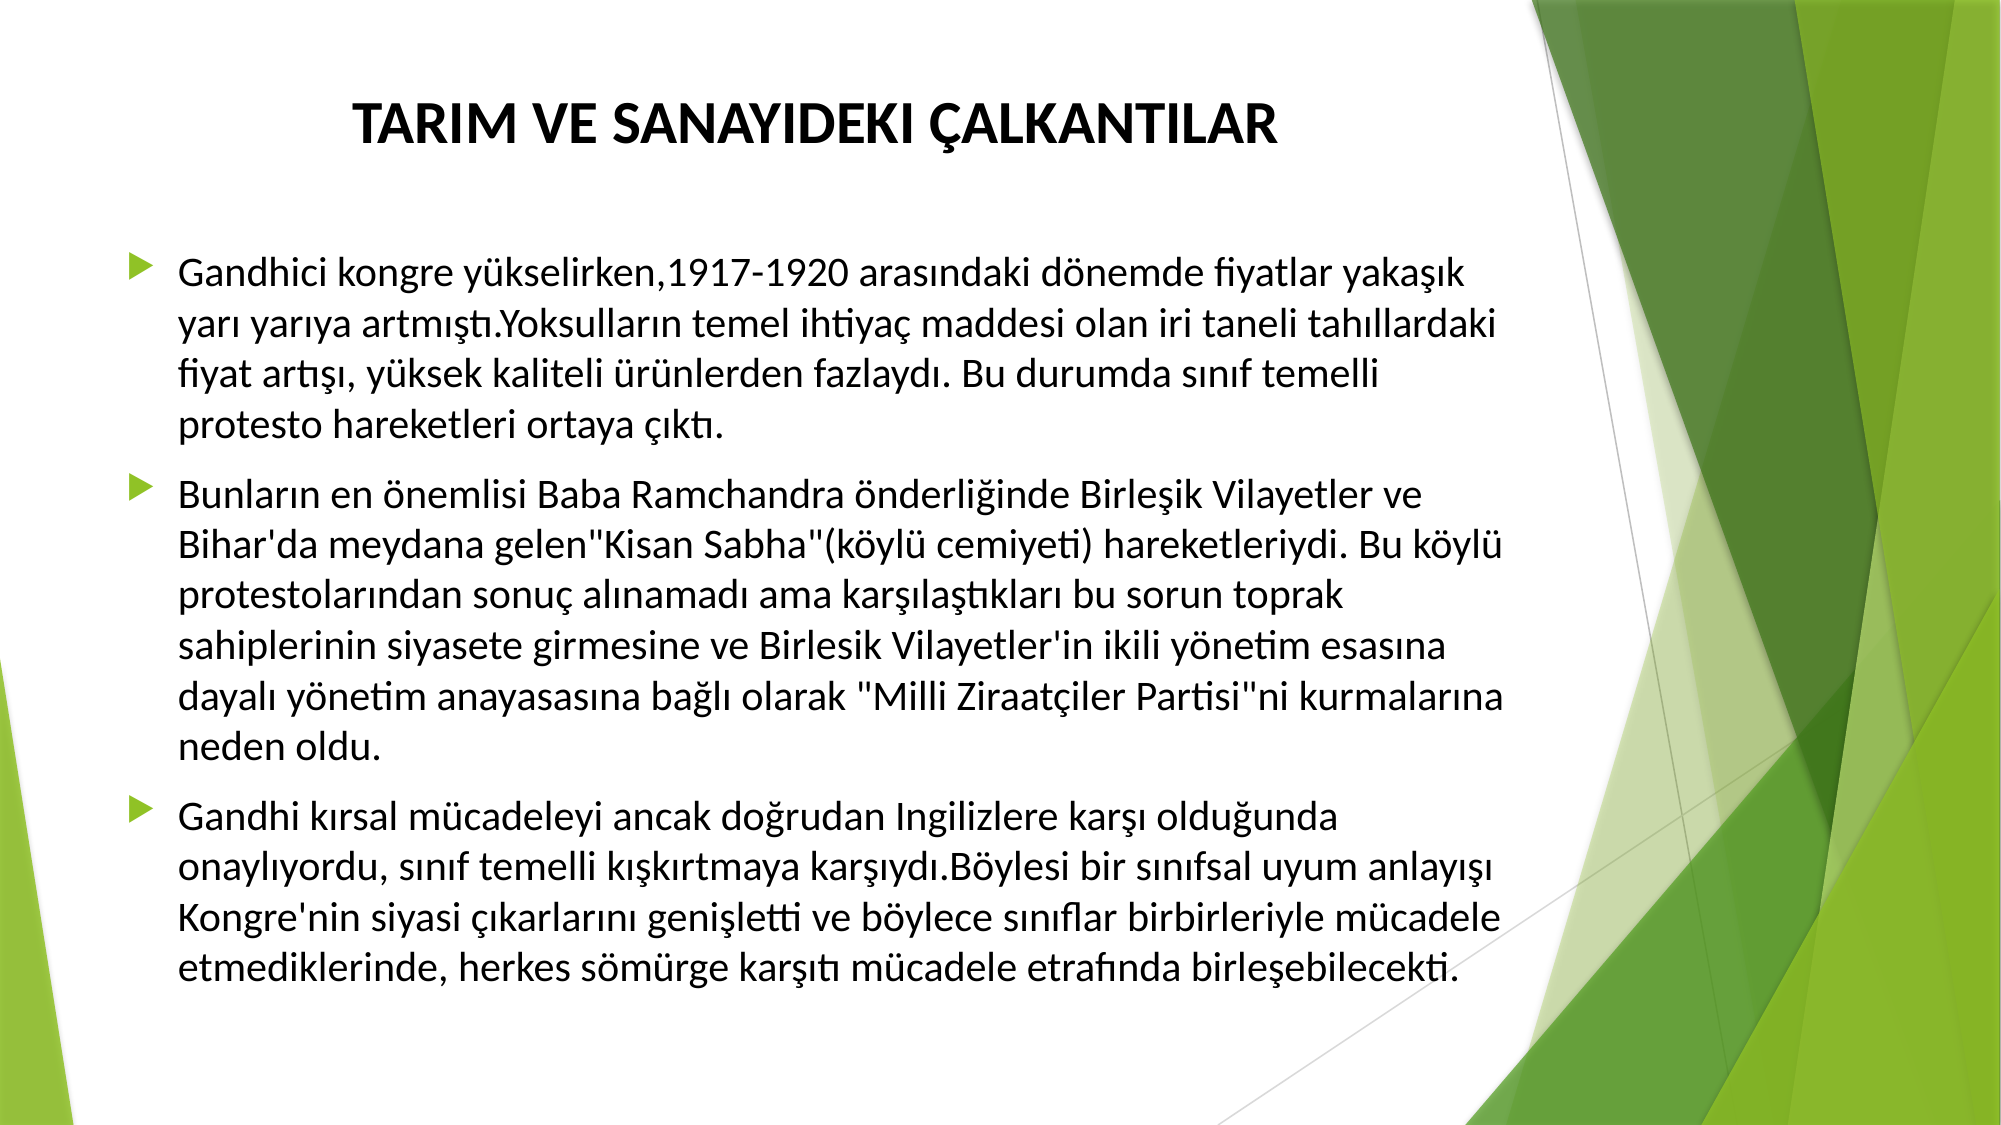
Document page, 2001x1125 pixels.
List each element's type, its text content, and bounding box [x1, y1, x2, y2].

list TARIM VE SANAYIDEKI ÇALKANTILAR Gandhici kongre yükselirken,1917-1920 arasındaki dönemde fiyatlar yakaşık yarı yarıya artmıştı.Yoksulların temel ihtiyaç maddesi olan iri taneli tahıllardaki fiyat artışı, yüksek kaliteli ürünlerden fazlaydı. Bu durumda sınıf temelli protesto hareketleri ortaya çıktı. Bunların en önemlisi Baba Ramchandra önderliğinde Birleşik Vilayetler ve Bihar'da meydana gelen"Kisan Sabha"(köylü cemiyeti) hareketleriydi. Bu köylü protestolarından sonuç alınamadı ama karşılaştıkları bu sorun toprak sahiplerinin siyasete girmesine ve Birlesik Vilayetler'in ikili yönetim esasına dayalı yönetim anayasasına bağlı olarak "Milli Ziraatçiler Partisi"ni kurmalarına neden oldu. Gandhi kırsal mücadeleyi ancak doğrudan Ingilizlere karşı olduğunda onaylıyordu, sınıf temelli kışkırtmaya karşıydı.Böylesi bir sınıfsal uyum anlayışı Kongre'nin siyasi çıkarlarını genişletti ve böylece sınıflar birbirleriyle mücadele etmediklerinde, herkes sömürge karşıtı mücadele etrafında birleşebilecekti. [111, 75, 1522, 1055]
